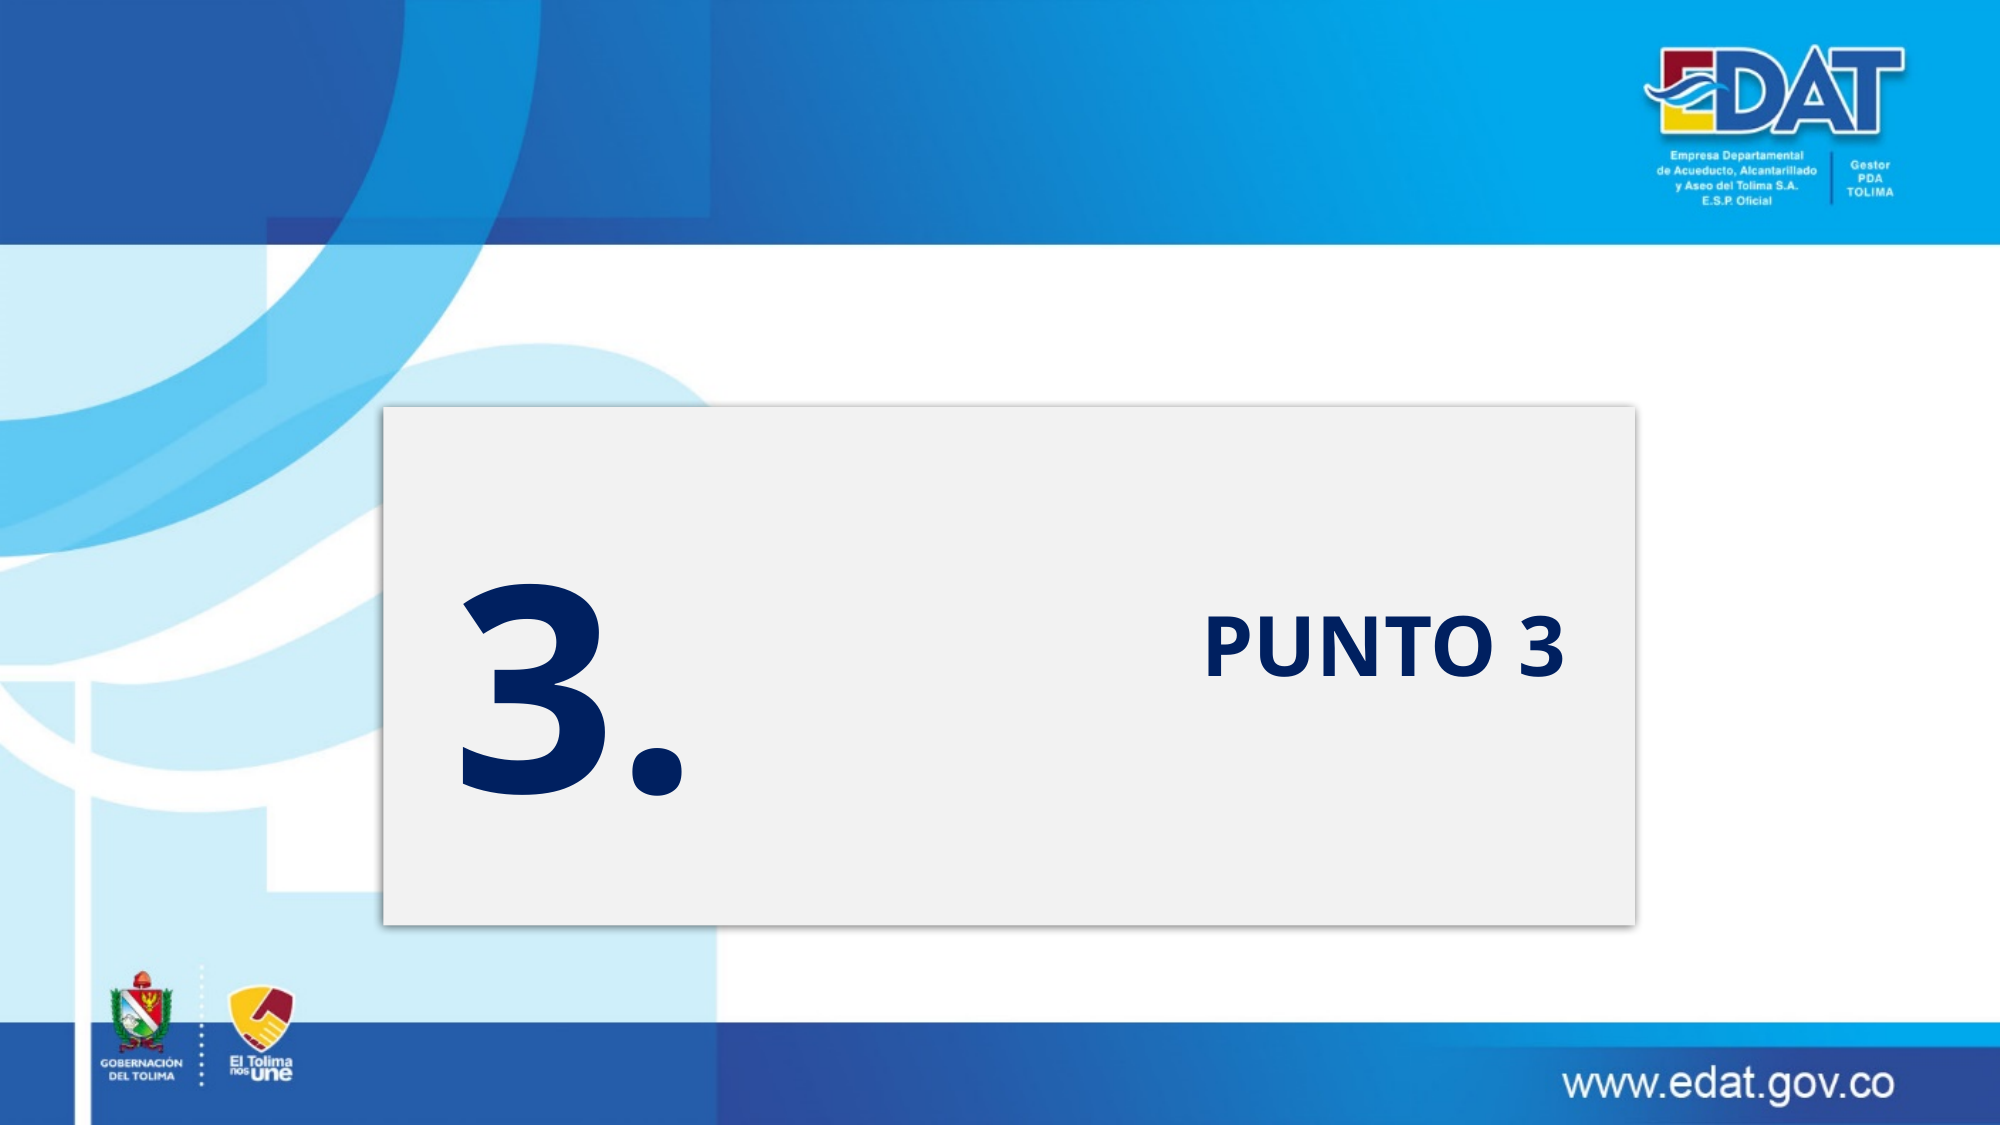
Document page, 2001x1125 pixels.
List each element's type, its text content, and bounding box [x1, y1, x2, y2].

picture [1858, 173, 1882, 183]
picture [1776, 181, 1798, 190]
picture [1685, 181, 1733, 190]
picture [1736, 181, 1772, 190]
text_box PUNTO 3 [767, 585, 1582, 700]
picture [1736, 195, 1772, 206]
picture [1671, 150, 1719, 161]
picture [1644, 44, 1906, 135]
picture [1657, 166, 1671, 175]
picture [1850, 160, 1890, 170]
picture [1847, 187, 1894, 197]
picture [1674, 166, 1817, 176]
text_box 3. [437, 497, 714, 857]
picture [1702, 195, 1732, 206]
text_box [383, 407, 1635, 926]
picture [1722, 150, 1803, 162]
picture [1676, 184, 1682, 192]
picture [0, 0, 2000, 1125]
